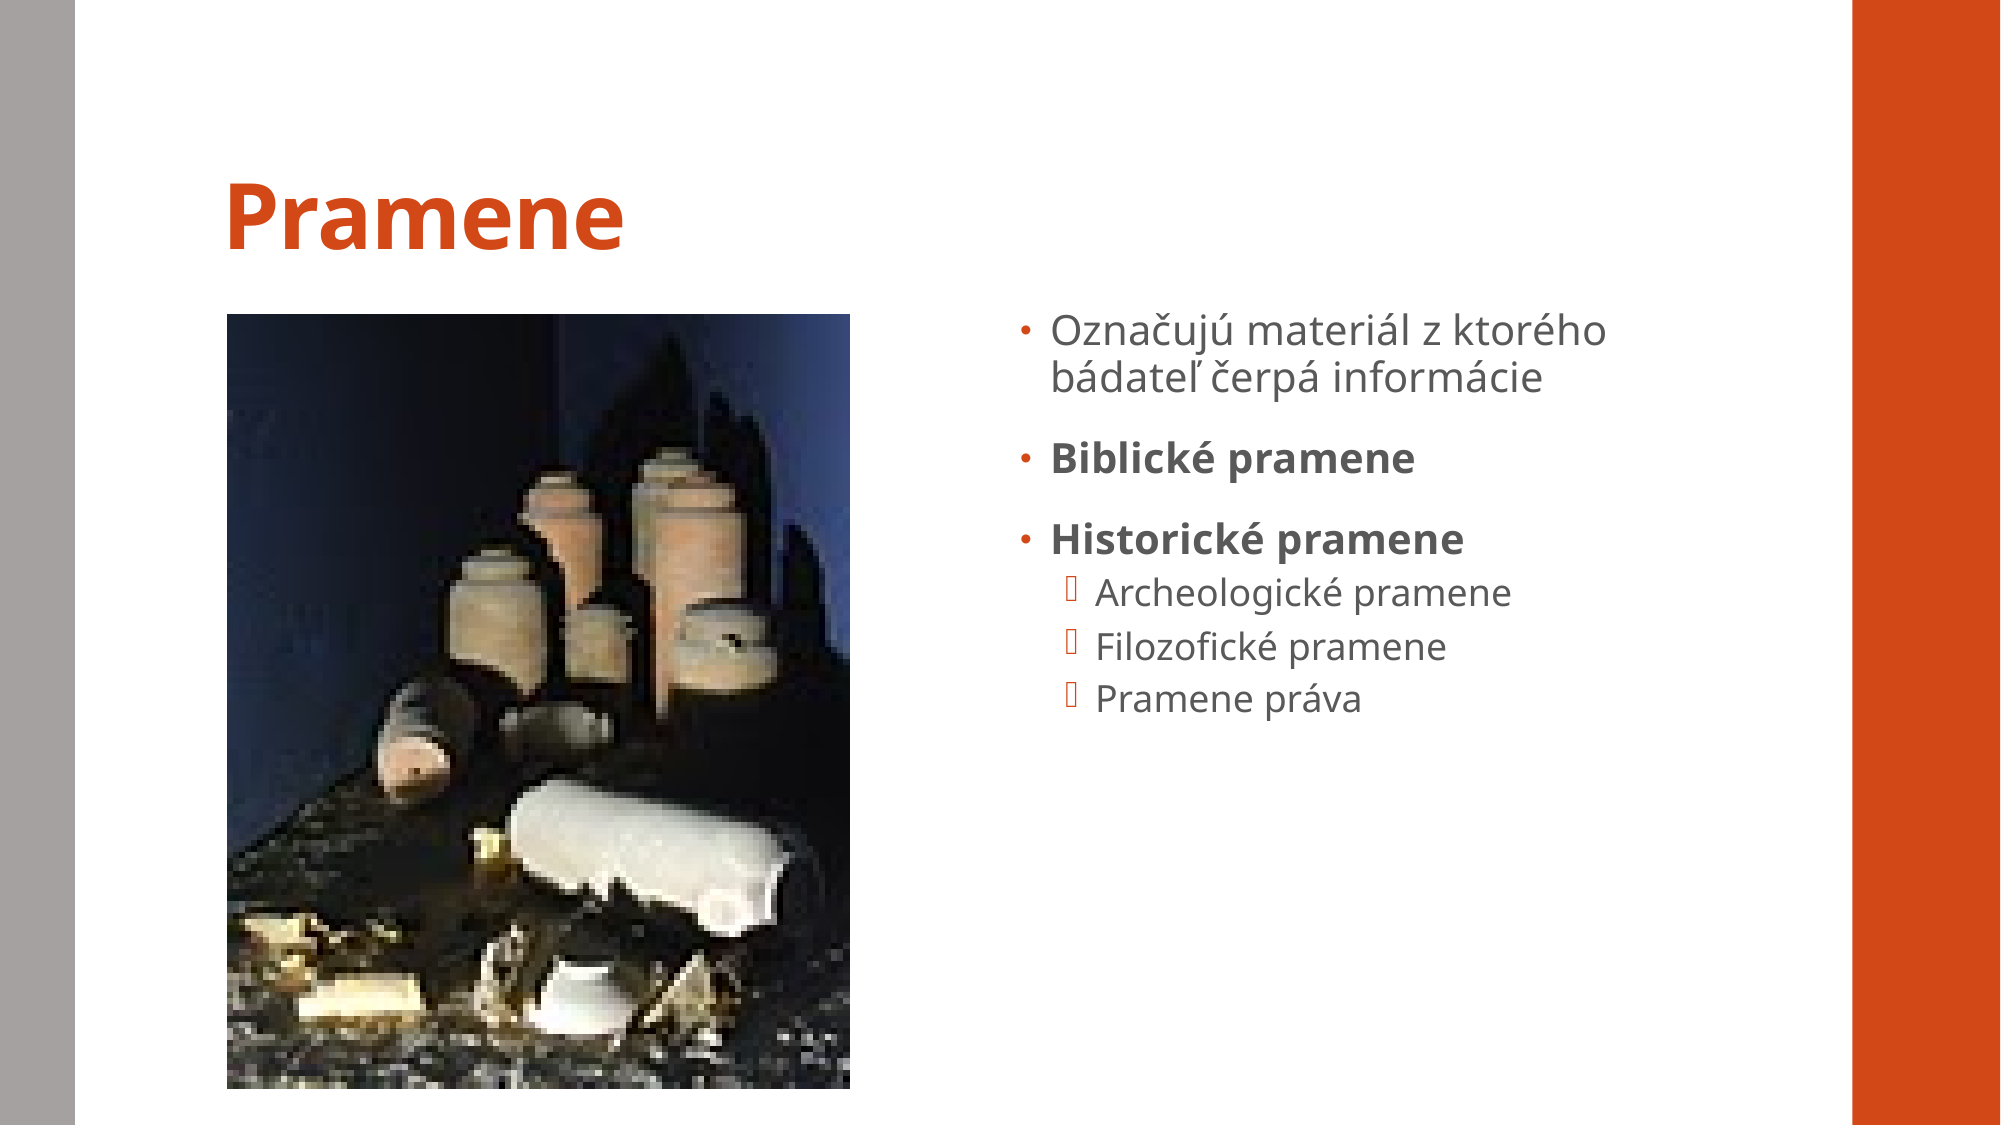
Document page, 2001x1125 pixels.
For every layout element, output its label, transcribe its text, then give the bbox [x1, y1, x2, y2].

title Pramene [206, 48, 1797, 278]
list Označujú materiál z ktorého bádateľ čerpá informácie Biblické pramene Historické pramene Archeologické pramene Filozofické pramene Pramene práva [1005, 299, 1740, 1014]
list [226, 314, 851, 1089]
